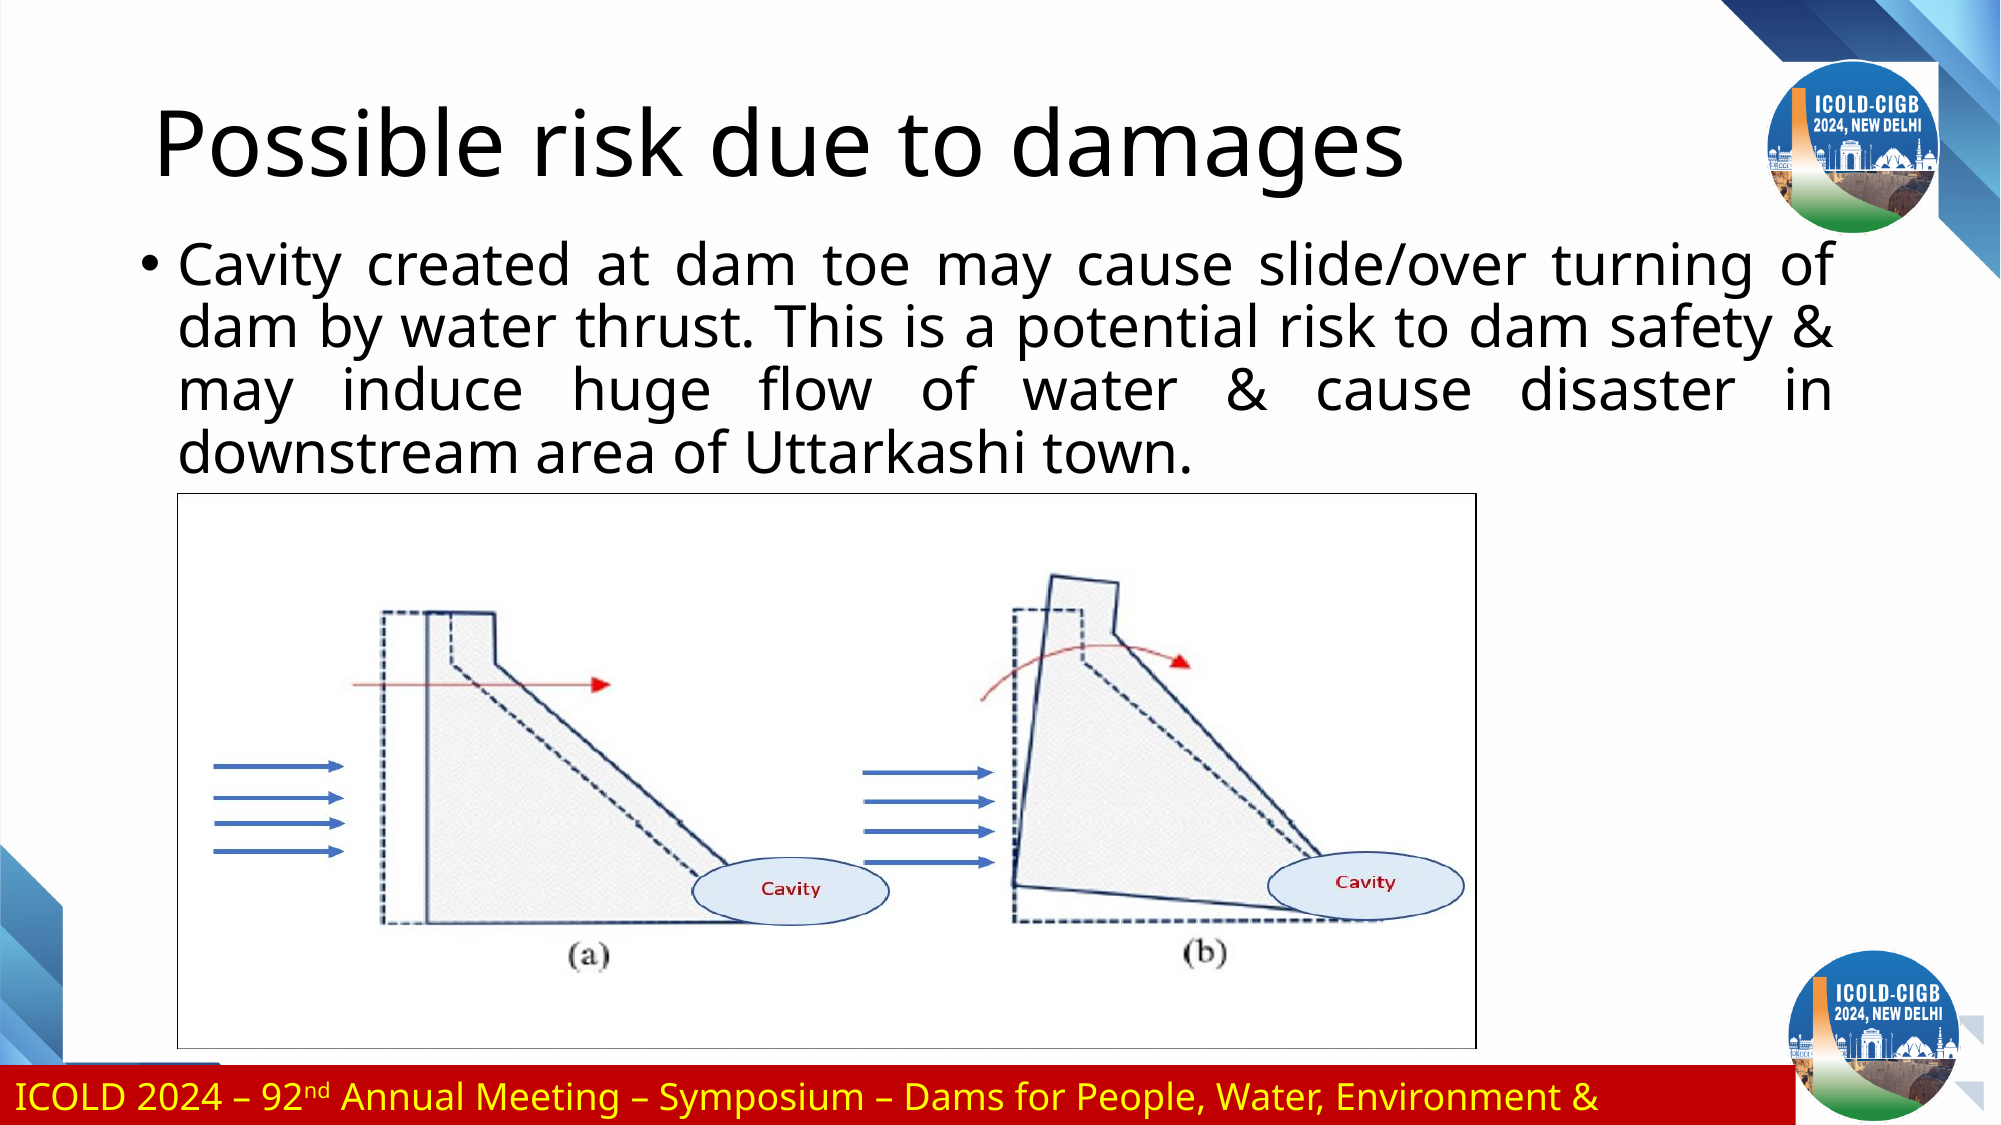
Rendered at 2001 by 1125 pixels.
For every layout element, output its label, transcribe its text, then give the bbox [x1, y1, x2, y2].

list Cavity created at dam toe may cause slide/over turning of dam by water thrust. This is a potential risk to dam safety & may induce huge flow of water & cause disaster in downstream area of Uttarkashi town. [124, 227, 1850, 941]
picture [0, 0, 2001, 1125]
title Possible risk due to damages [137, 38, 1863, 256]
